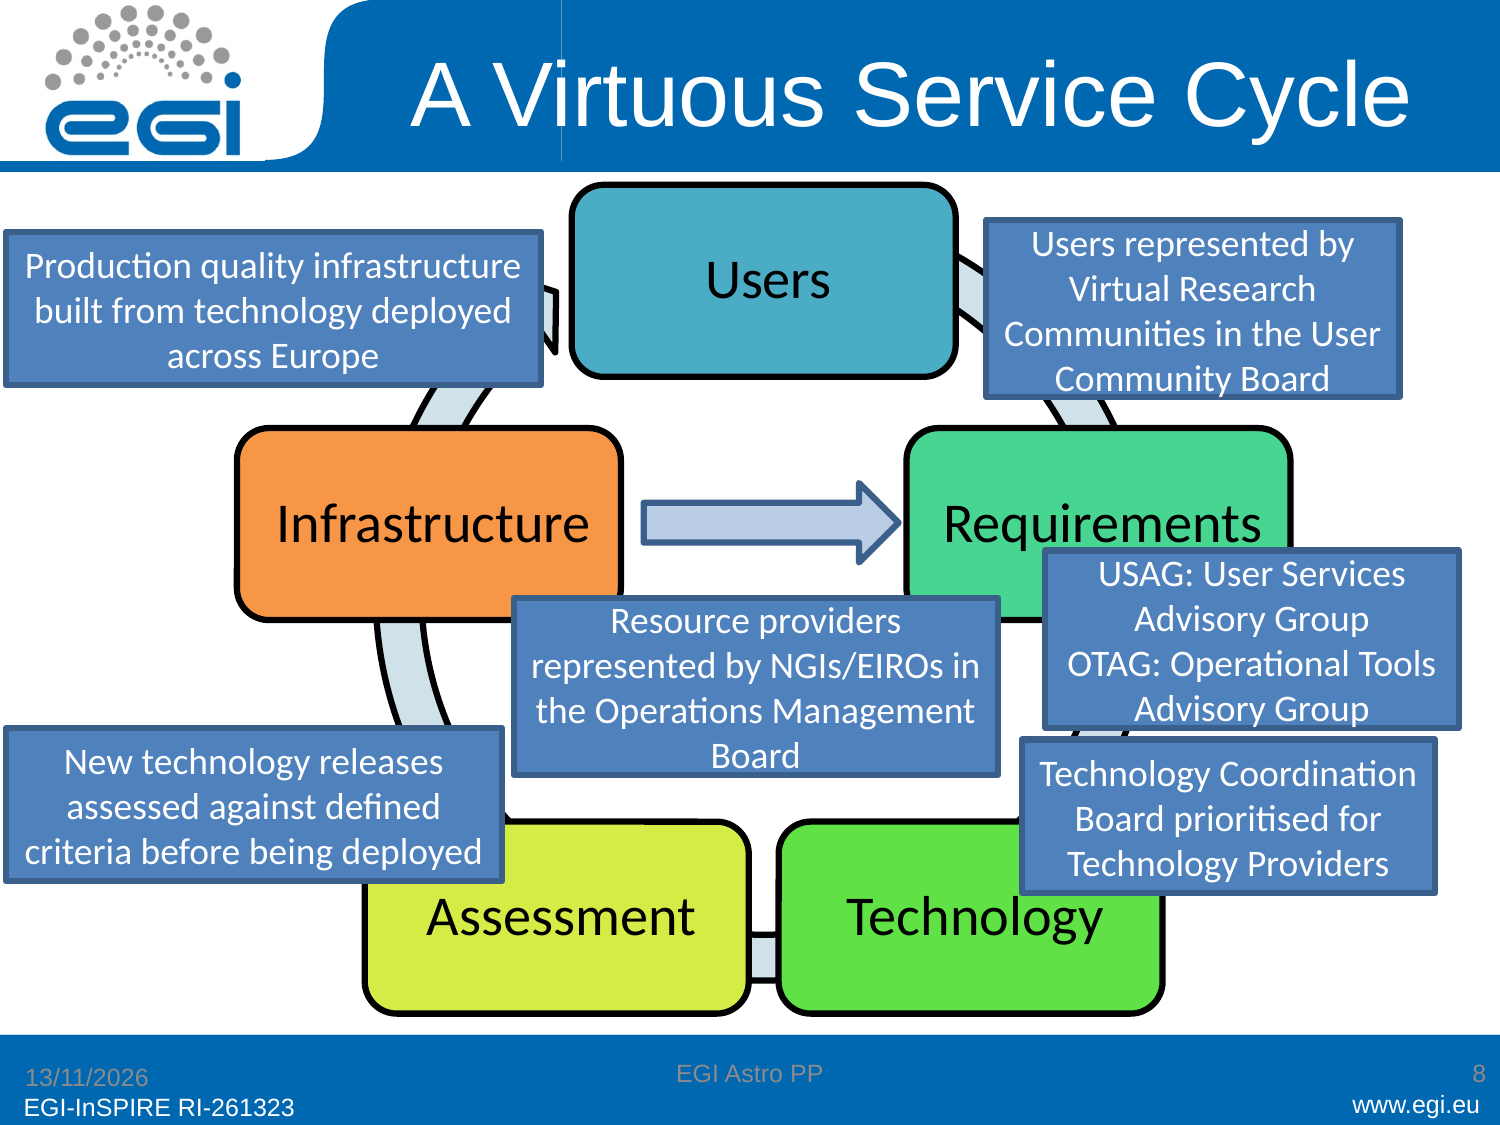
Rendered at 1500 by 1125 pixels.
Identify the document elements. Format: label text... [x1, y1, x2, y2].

text_box Production quality infrastructure built from technology deployed across Europe [4, 230, 177, 387]
picture [0, 0, 265, 161]
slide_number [10, 1046, 361, 1106]
text_box Technology Coordination Board prioritised for Technology Providers [1349, 738, 1437, 895]
title A Virtuous Service Cycle [324, 19, 1500, 161]
text_box New technology releases assessed against defined criteria before being deployed [4, 726, 177, 883]
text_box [182, 184, 1345, 1015]
text_box Users represented by Virtual Research Communities in the User Community Board [1349, 218, 1402, 399]
footer EGI Astro PP [512, 1042, 988, 1103]
slide_number 8 [1151, 1042, 1500, 1103]
text_box USAG: User Services Advisory Group OTAG: Operational Tools Advisory Group [1349, 549, 1461, 730]
